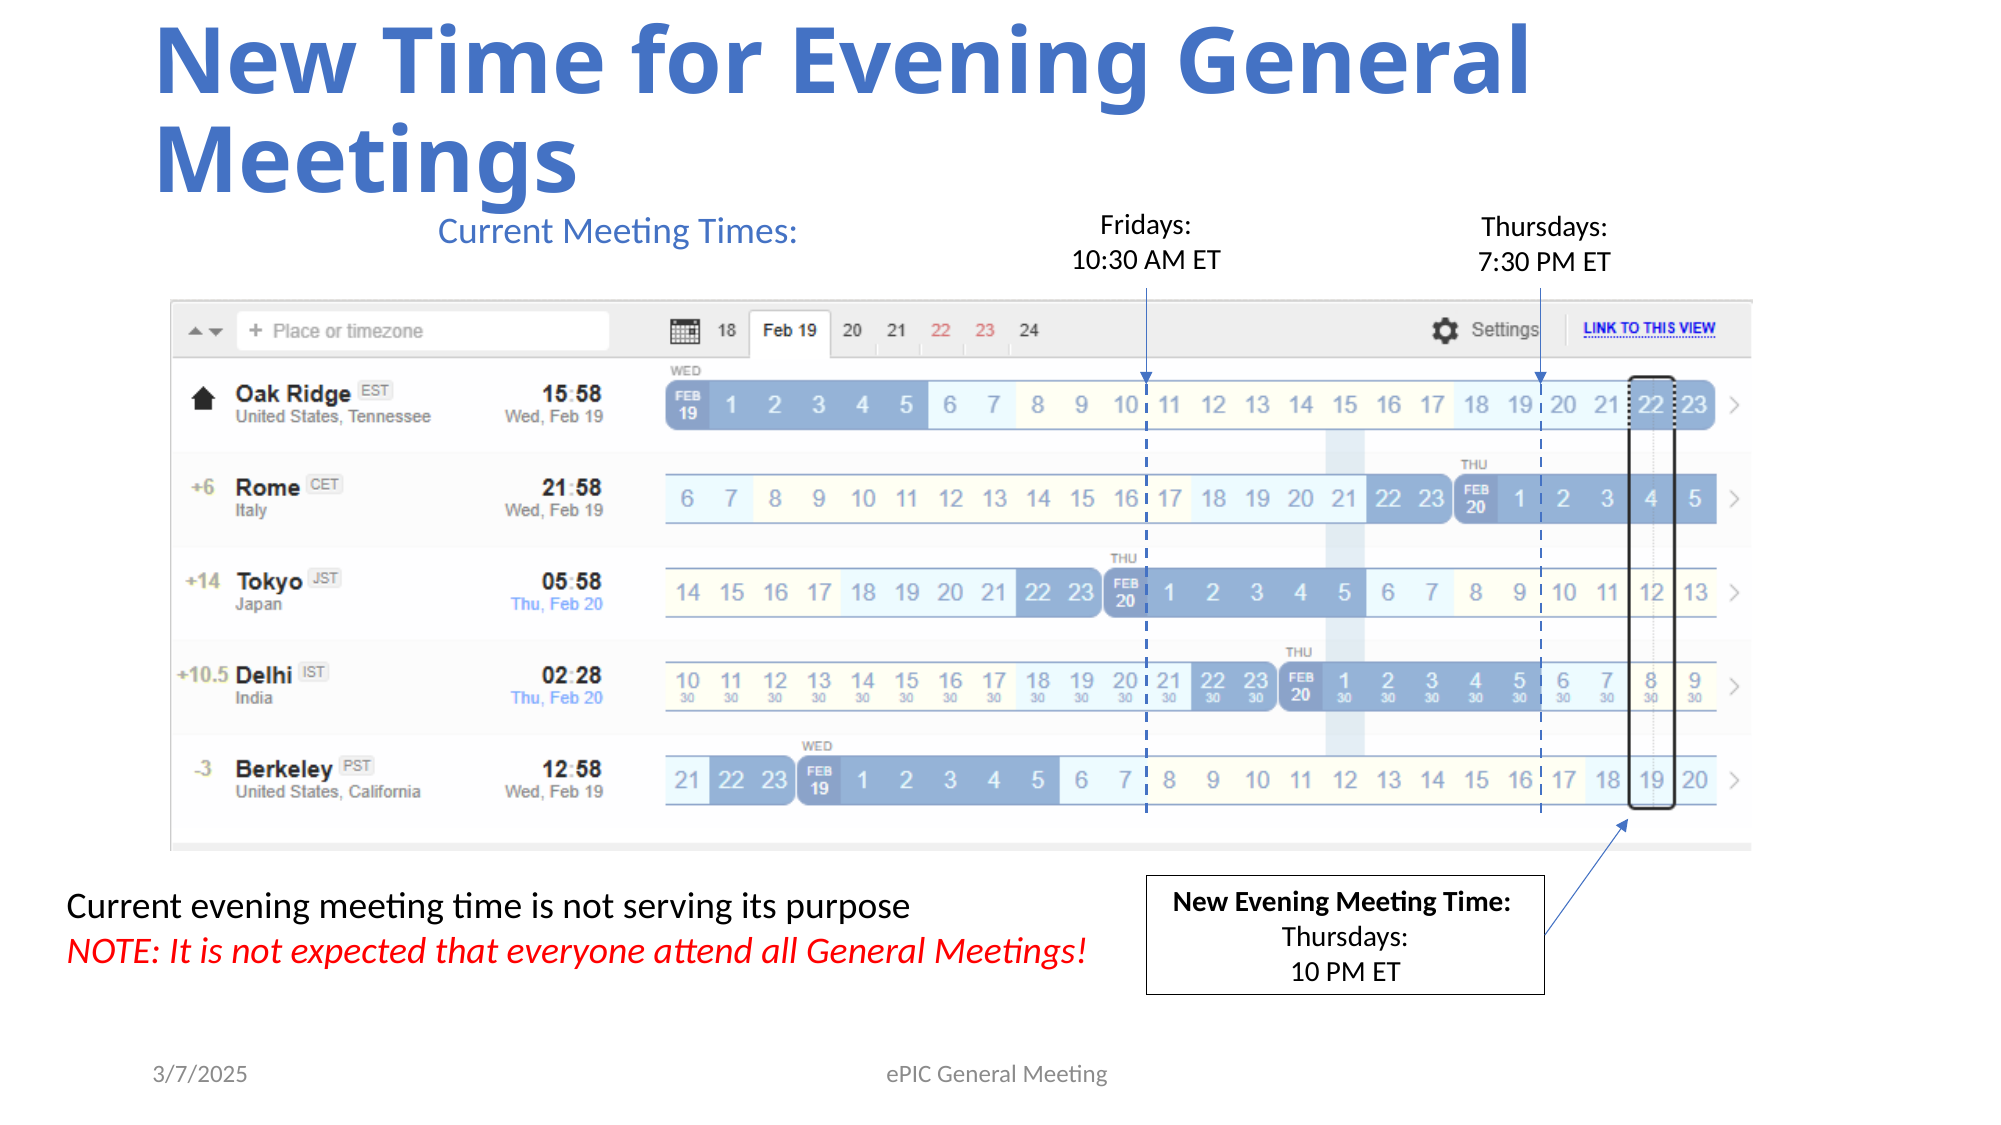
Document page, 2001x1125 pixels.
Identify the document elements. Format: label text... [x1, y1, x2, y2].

footer ePIC General Meeting [662, 1042, 1338, 1103]
text_box Fridays: 10:30 AM ET [1051, 198, 1241, 283]
text_box Current evening meeting time is not serving its purpose NOTE: It is not expected that everyone attend all General Meetings! [51, 873, 1144, 1024]
title New Time for Evening General Meetings [137, 36, 1863, 191]
text_box Thursdays: 7:30 PM ET [1450, 200, 1640, 285]
text_box New Evening Meeting Time: Thursdays: 10 PM ET [1146, 875, 1545, 995]
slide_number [137, 1042, 588, 1103]
text_box Current Meeting Times: [423, 198, 886, 259]
picture [170, 299, 1753, 851]
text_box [1544, 818, 1629, 936]
